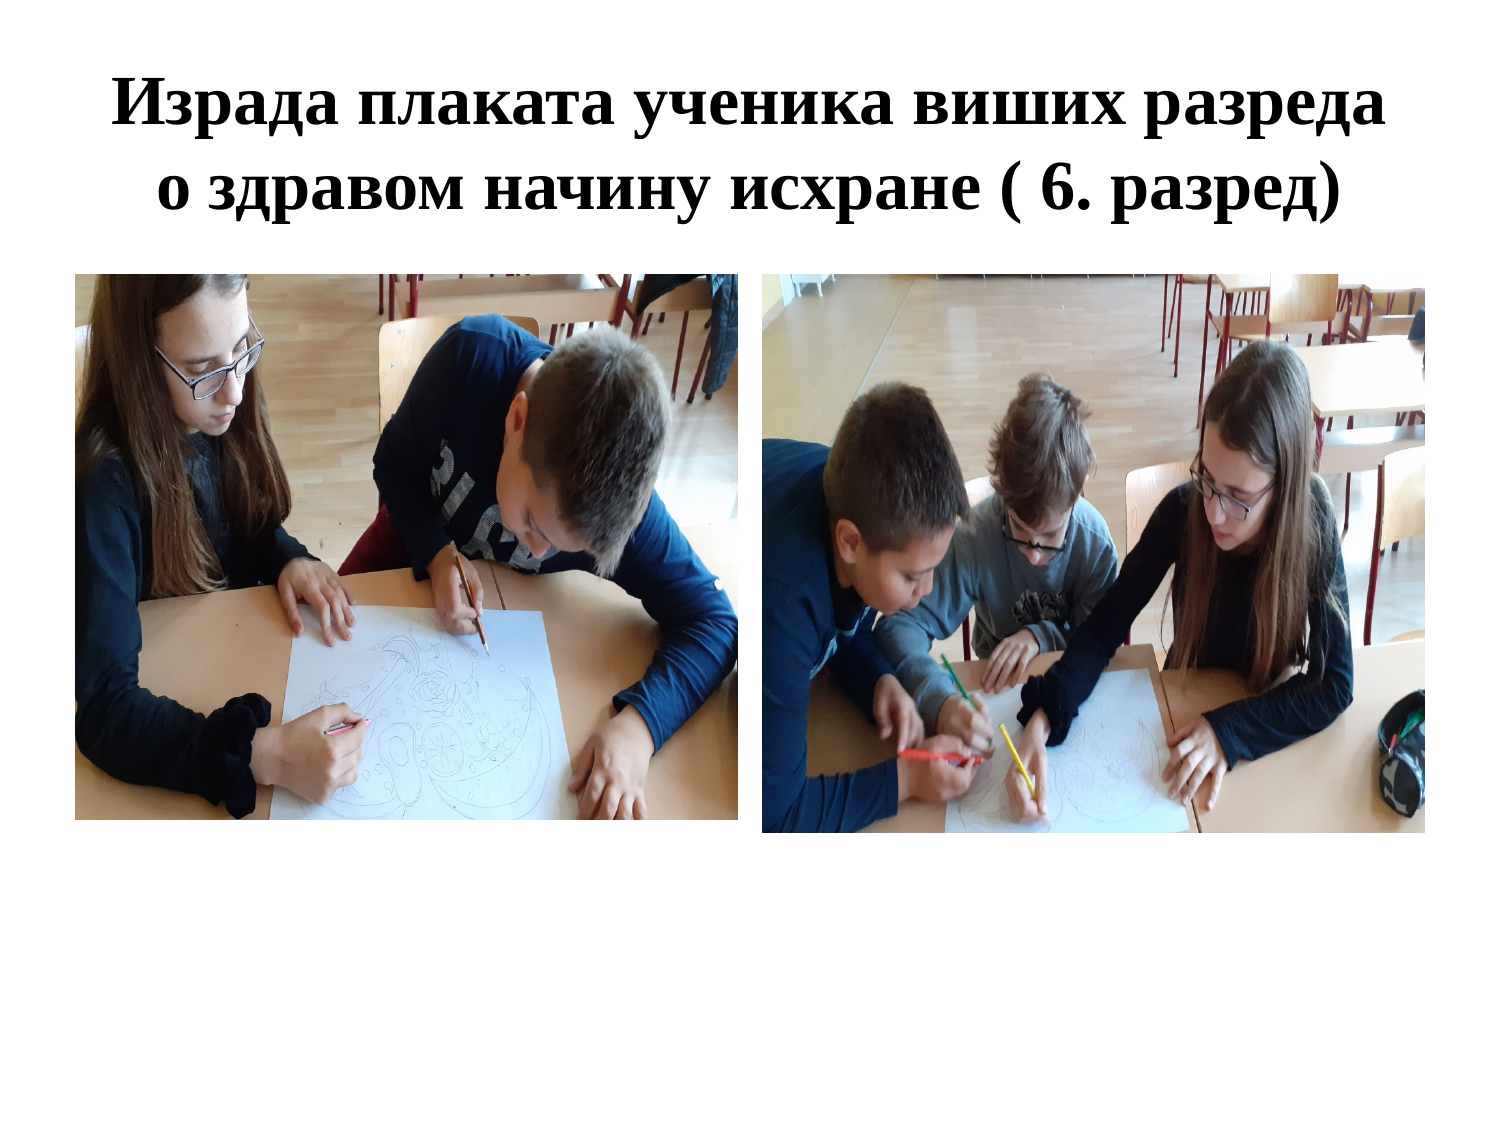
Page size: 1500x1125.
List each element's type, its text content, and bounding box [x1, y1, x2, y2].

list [762, 274, 1426, 833]
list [74, 274, 738, 821]
title Израда плаката ученика виших разреда о здравом начину исхране ( 6. разред) [75, 45, 1425, 233]
